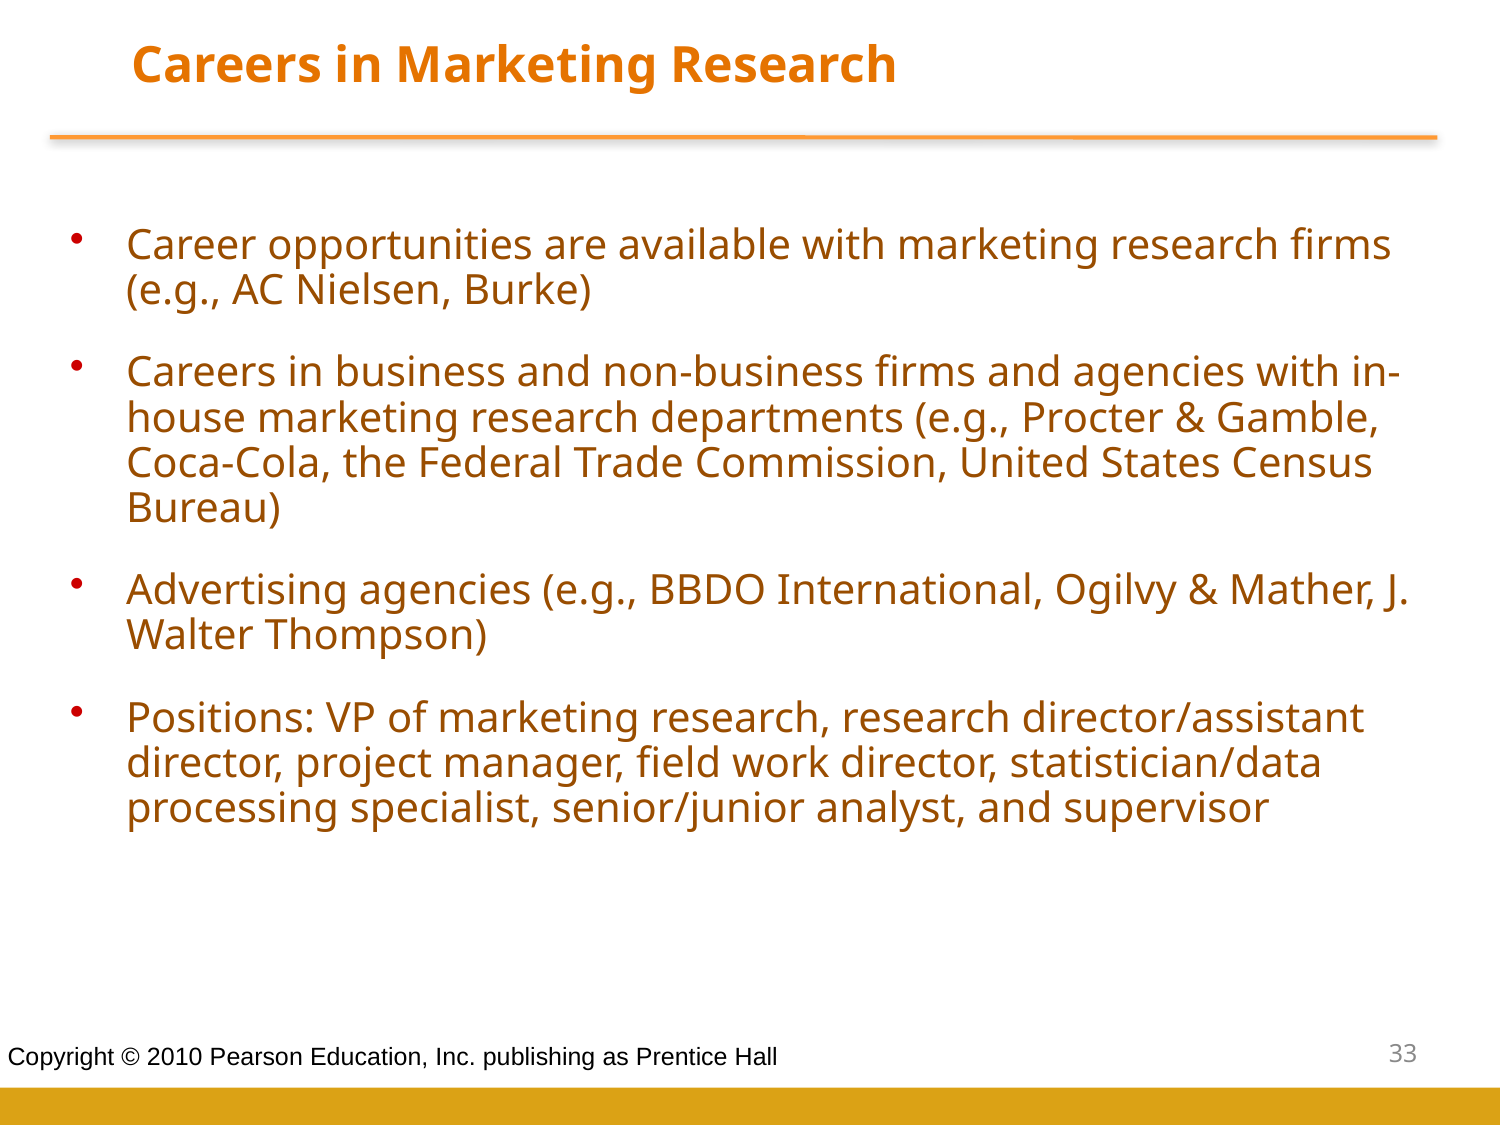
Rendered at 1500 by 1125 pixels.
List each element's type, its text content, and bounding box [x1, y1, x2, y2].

title Careers in Marketing Research [123, 24, 1404, 155]
list Career opportunities are available with marketing research firms (e.g., AC Nielsen, Burke) Careers in business and non-business firms and agencies with in-house marketing research departments (e.g., Procter & Gamble, Coca-Cola, the Federal Trade Commission, United States Census Bureau) Advertising agencies (e.g., BBDO International, Ogilvy & Mather, J. Walter Thompson) Positions: VP of marketing research, research director/assistant director, project manager, field work director, statistician/data processing specialist, senior/junior analyst, and supervisor [61, 215, 1439, 1083]
